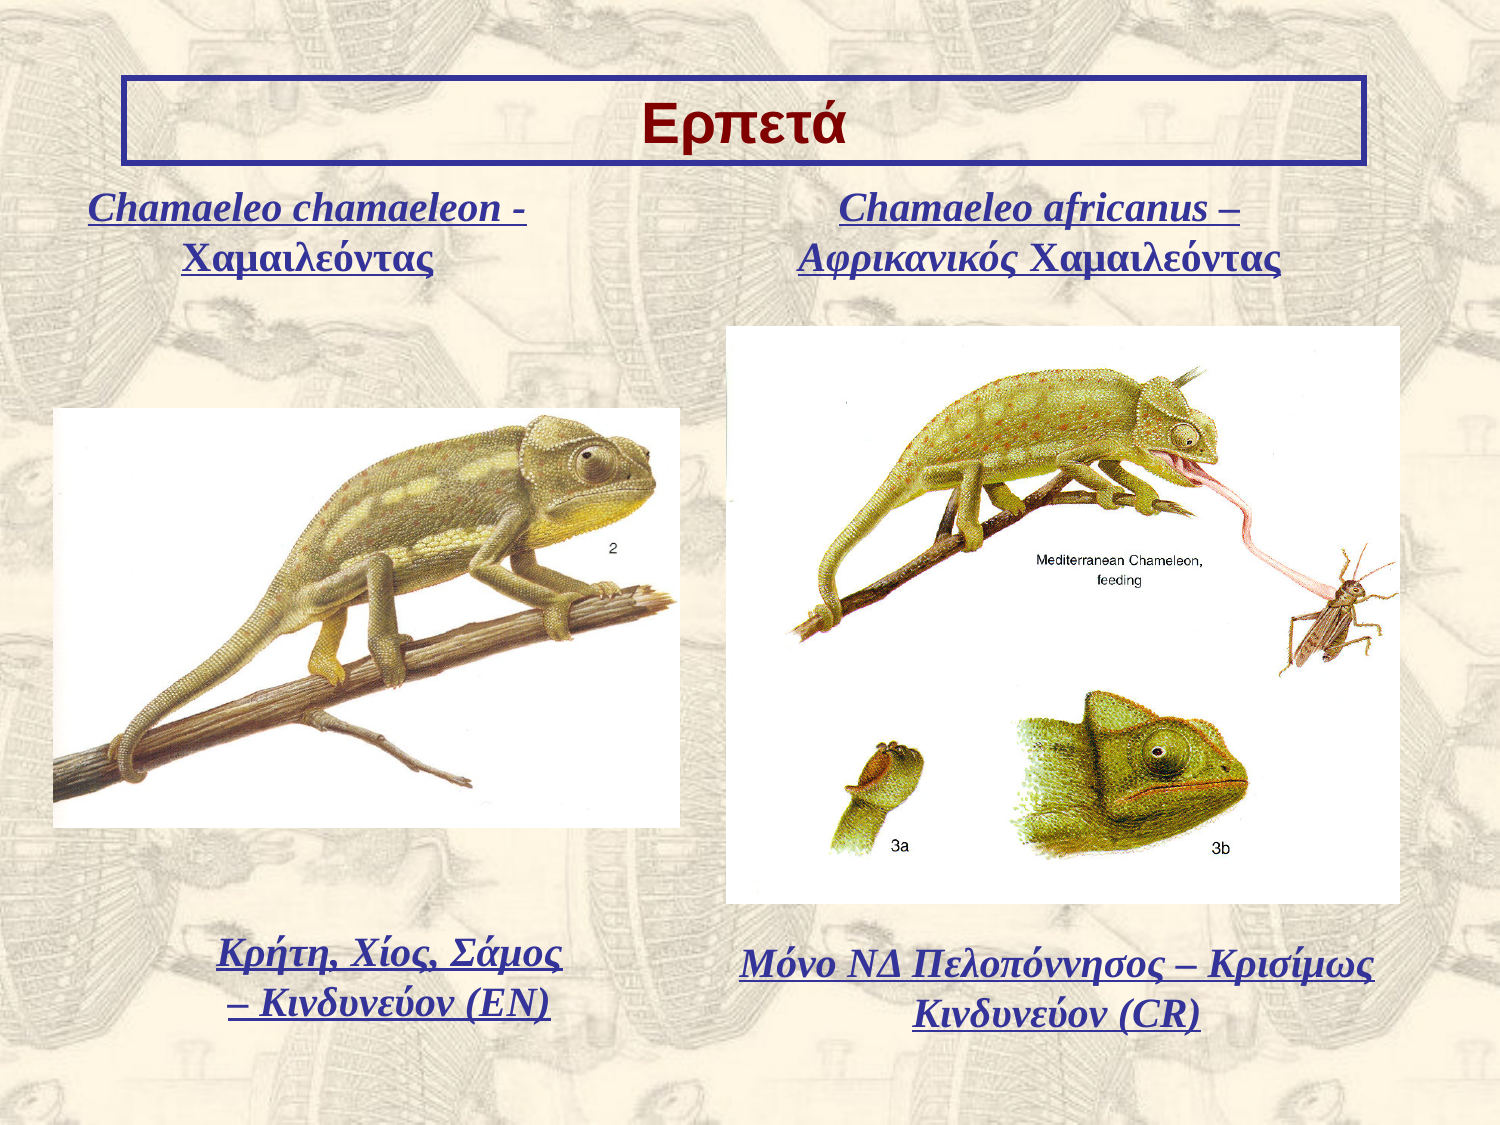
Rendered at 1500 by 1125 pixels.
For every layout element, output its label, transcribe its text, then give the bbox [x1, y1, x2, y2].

picture [0, 0, 1500, 1125]
text_box Mόνο ΝΔ Πελοπόννησος – Κρισίμως Κινδυνεύον (CR) [690, 928, 1424, 1044]
text_box Chamaeleo chamaeleon - Χαμαιλεόντας [0, 172, 615, 288]
text_box Ερπετά [123, 78, 1365, 163]
text_box Κρήτη, Χίος, Σάμος – Κινδυνεύον (ΕΝ) [194, 916, 585, 1032]
text_box Chamaeleo africanus – Αφρικανικός Χαμαιλεόντας [714, 172, 1365, 288]
